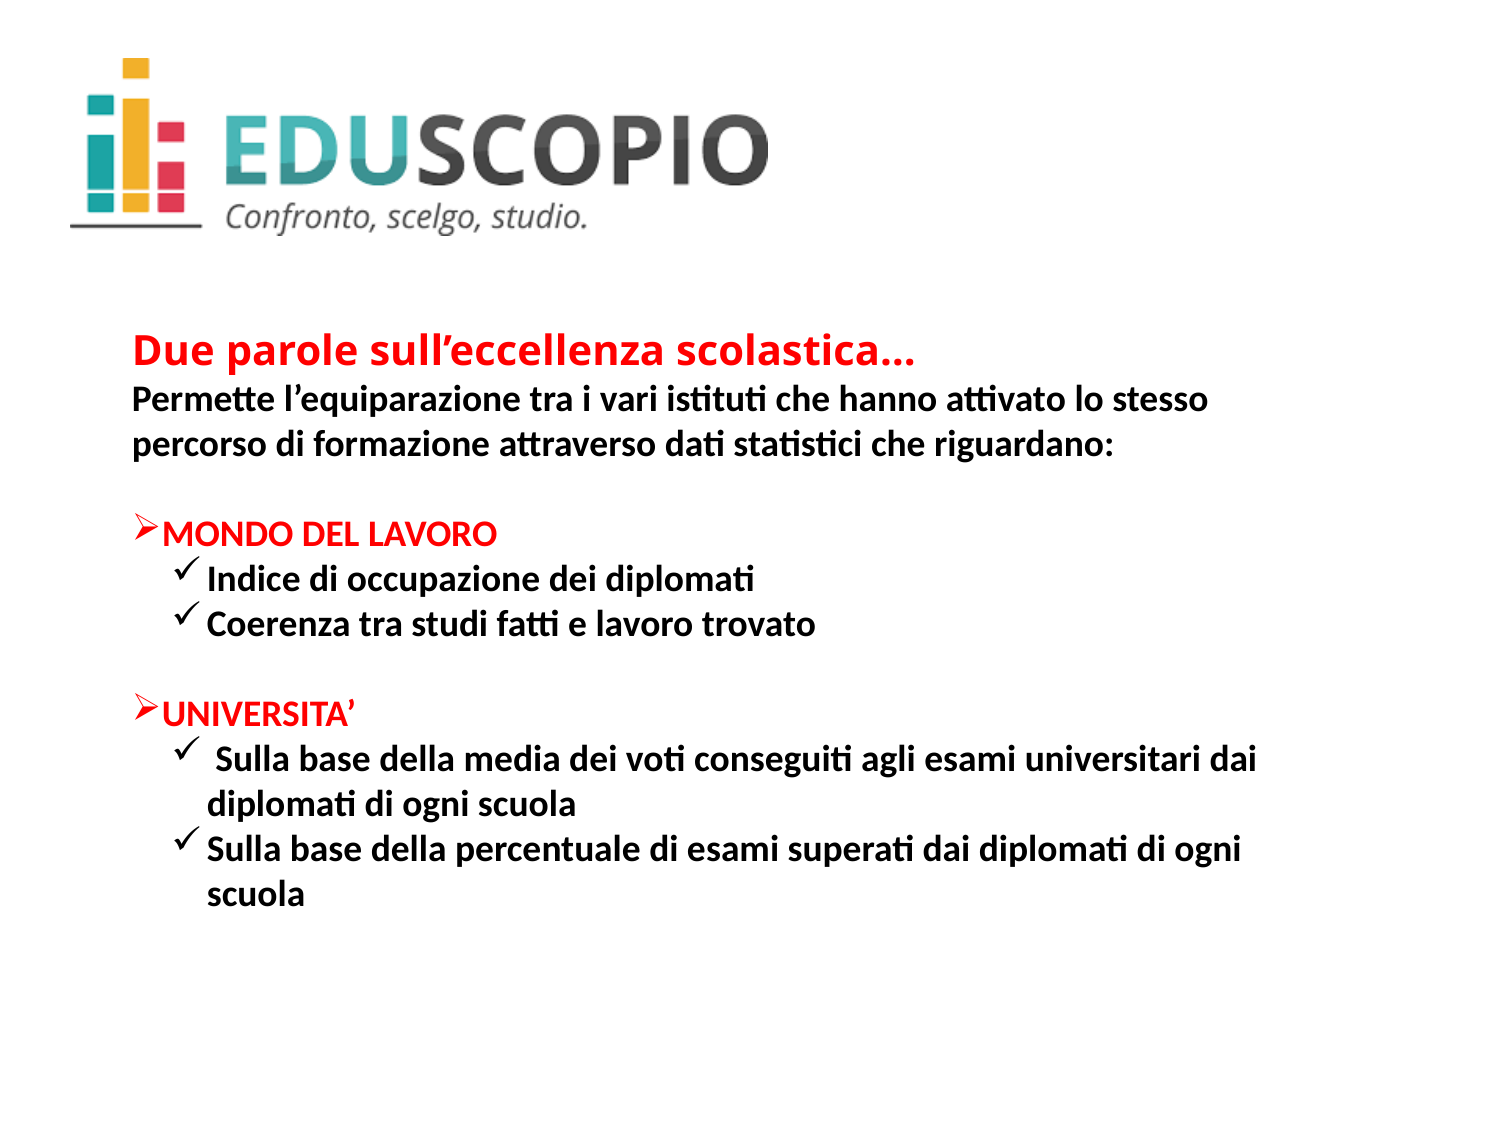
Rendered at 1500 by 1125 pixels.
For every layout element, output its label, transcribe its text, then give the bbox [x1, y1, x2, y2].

text_box Due parole sull’eccellenza scolastica… Permette l’equiparazione tra i vari istituti che hanno attivato lo stesso percorso di formazione attraverso dati statistici che riguardano: MONDO DEL LAVORO Indice di occupazione dei diplomati Coerenza tra studi fatti e lavoro trovato UNIVERSITA’ Sulla base della media dei voti conseguiti agli esami universitari dai diplomati di ogni scuola Sulla base della percentuale di esami superati dai diplomati di ogni scuola [117, 316, 1325, 967]
picture [70, 58, 768, 236]
